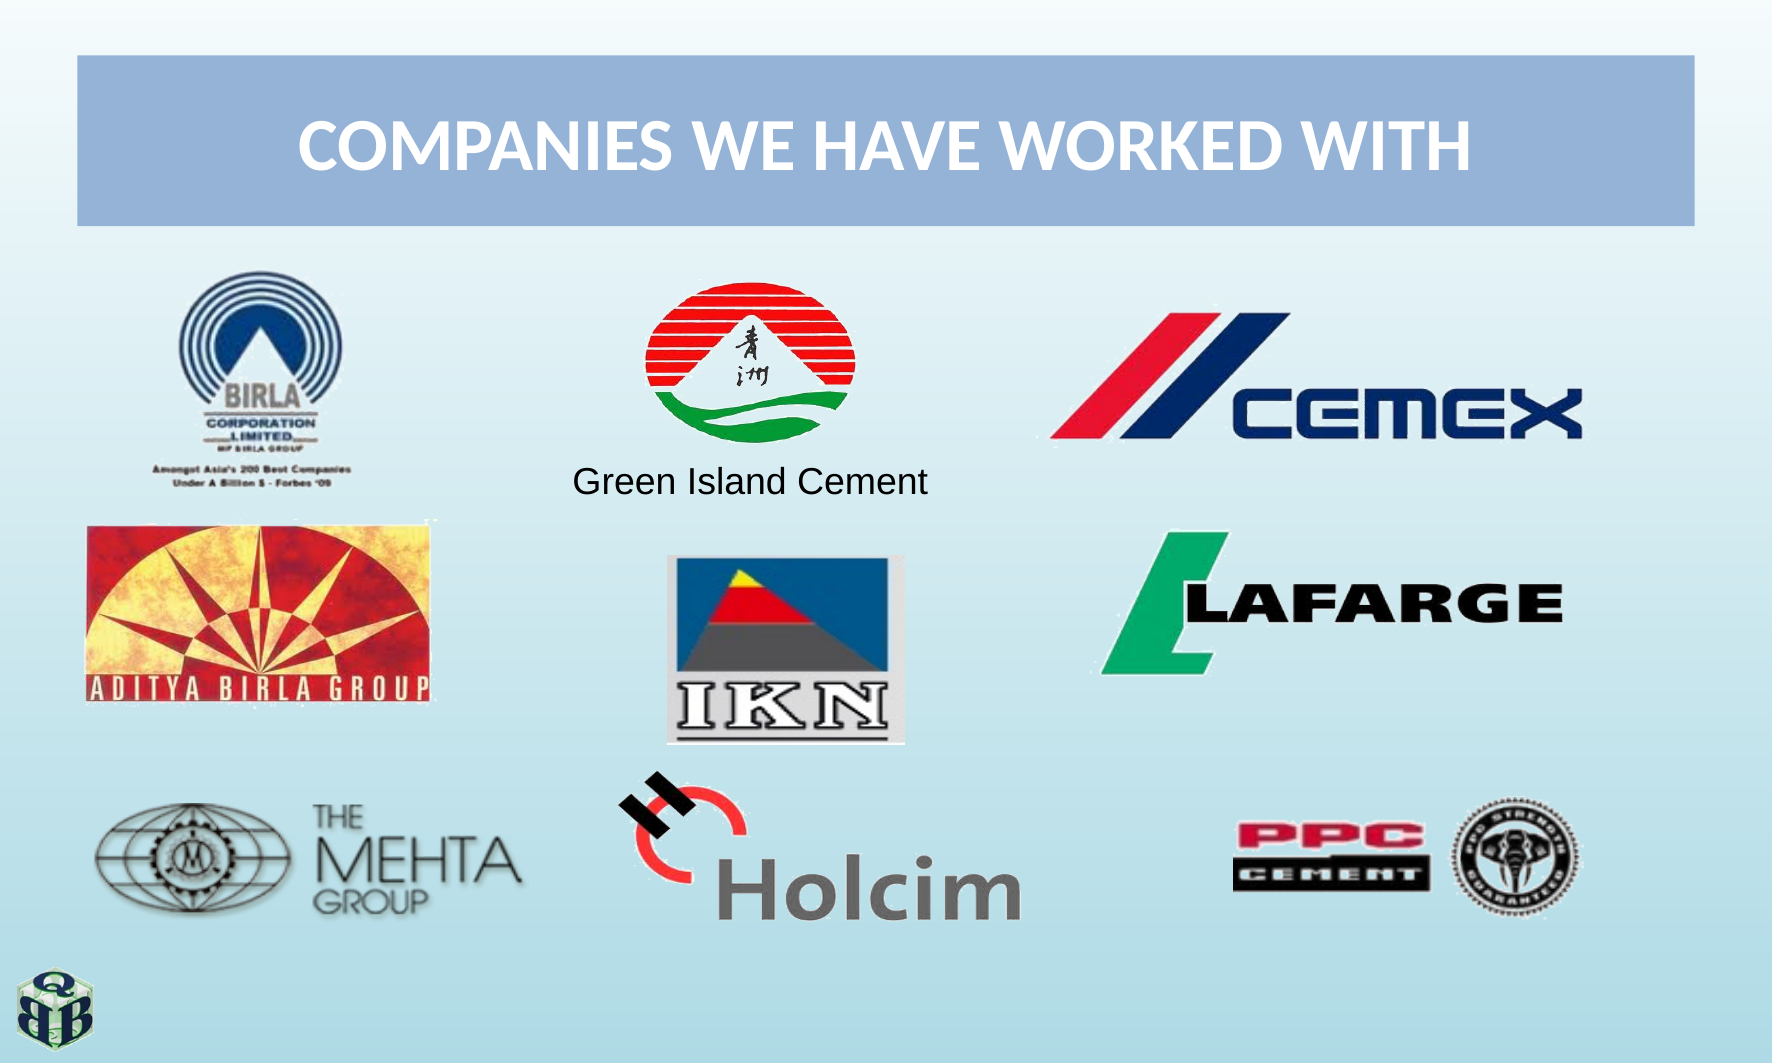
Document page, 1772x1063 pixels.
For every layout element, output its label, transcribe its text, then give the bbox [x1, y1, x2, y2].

picture [1090, 519, 1584, 697]
picture [1035, 299, 1597, 448]
picture [639, 279, 859, 447]
text_box Green Island Cement [557, 449, 986, 510]
picture [65, 519, 449, 710]
picture [608, 762, 1030, 929]
picture [61, 261, 449, 511]
picture [92, 802, 529, 922]
picture [1232, 796, 1584, 922]
title COMPANIES WE HAVE WORKED WITH [77, 55, 1695, 227]
picture [666, 554, 905, 745]
picture [17, 956, 95, 1054]
